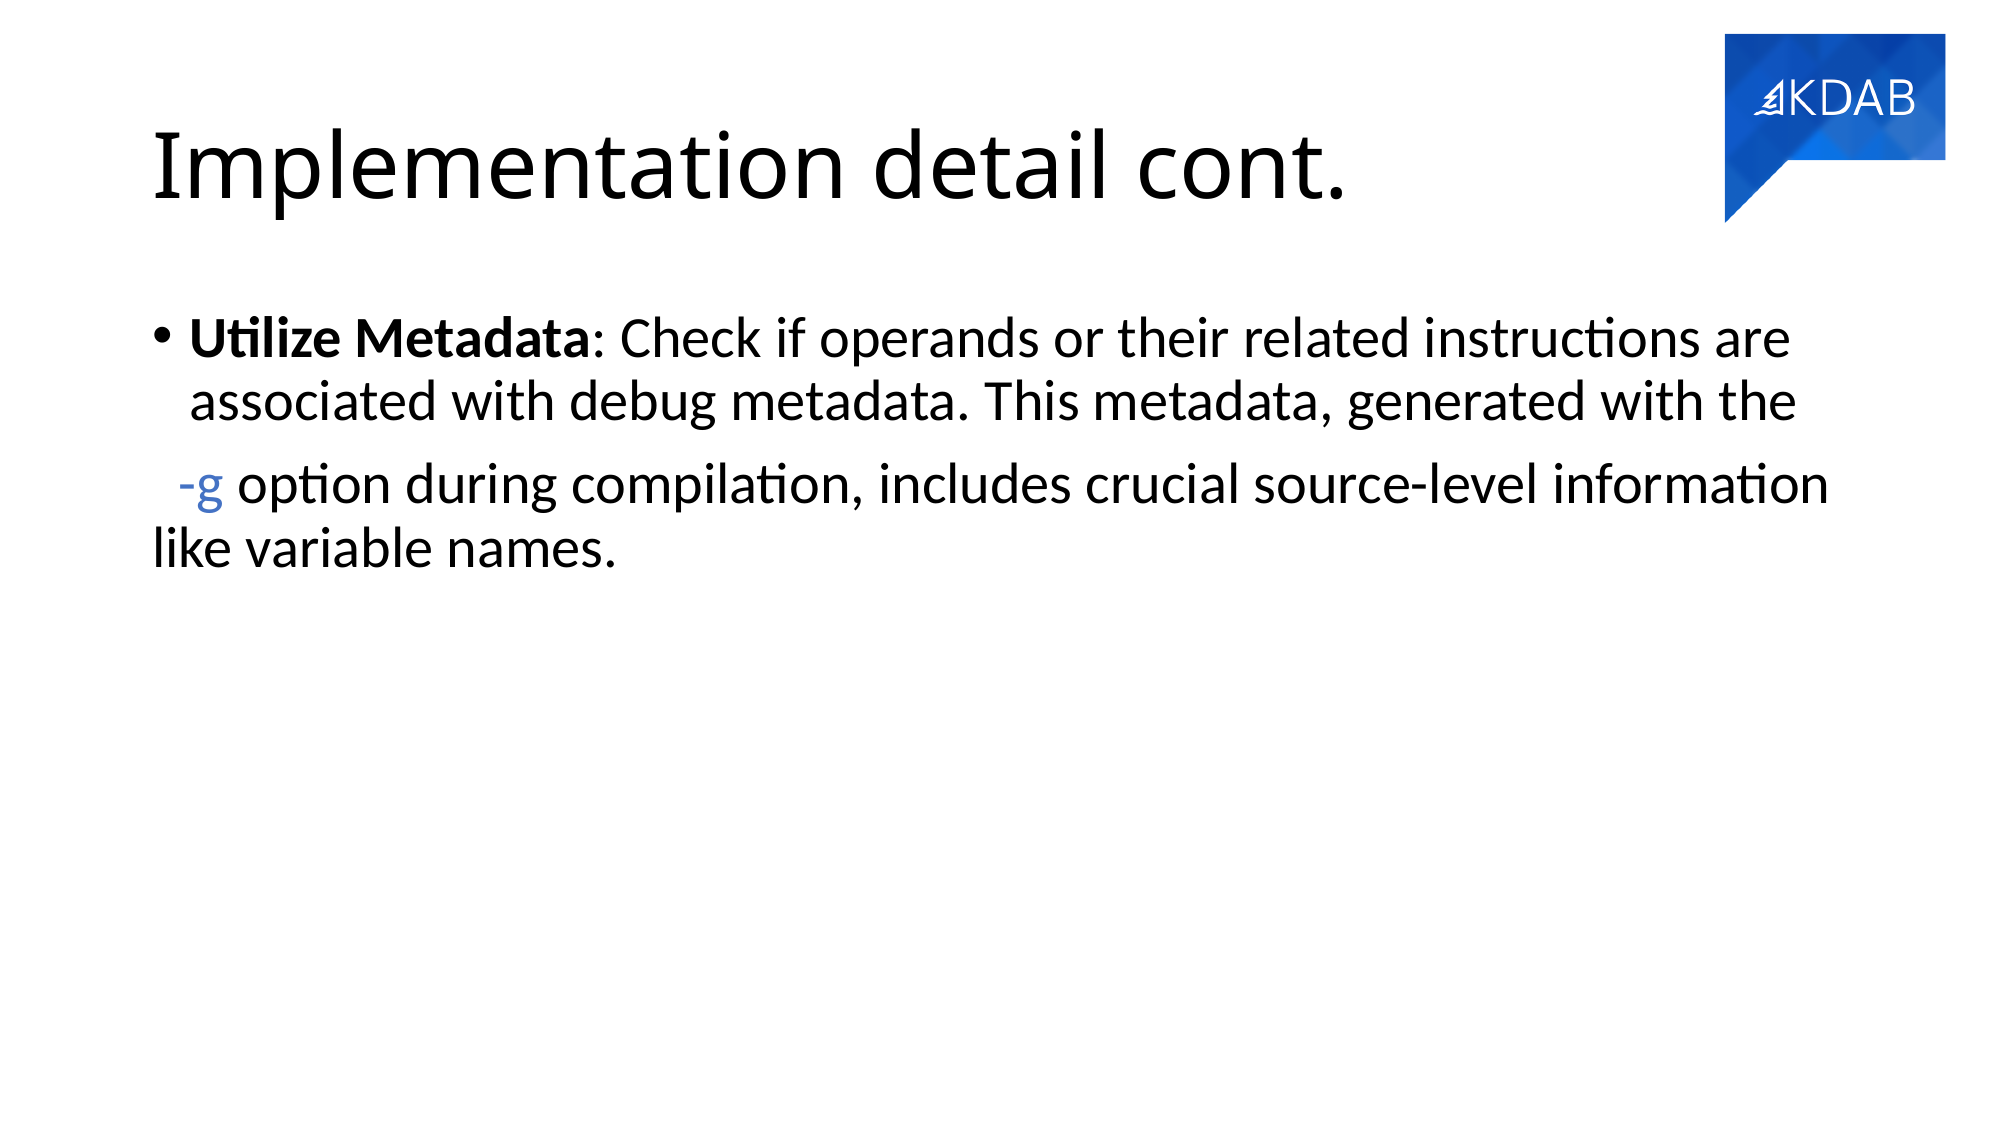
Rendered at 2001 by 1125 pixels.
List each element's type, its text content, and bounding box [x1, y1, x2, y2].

picture [1624, 18, 2000, 239]
title Implementation detail cont. [137, 59, 1863, 278]
list Utilize Metadata: Check if operands or their related instructions are associated with debug metadata. This metadata, generated with the -g option during compilation, includes crucial source-level information like variable names. [137, 299, 1863, 1014]
